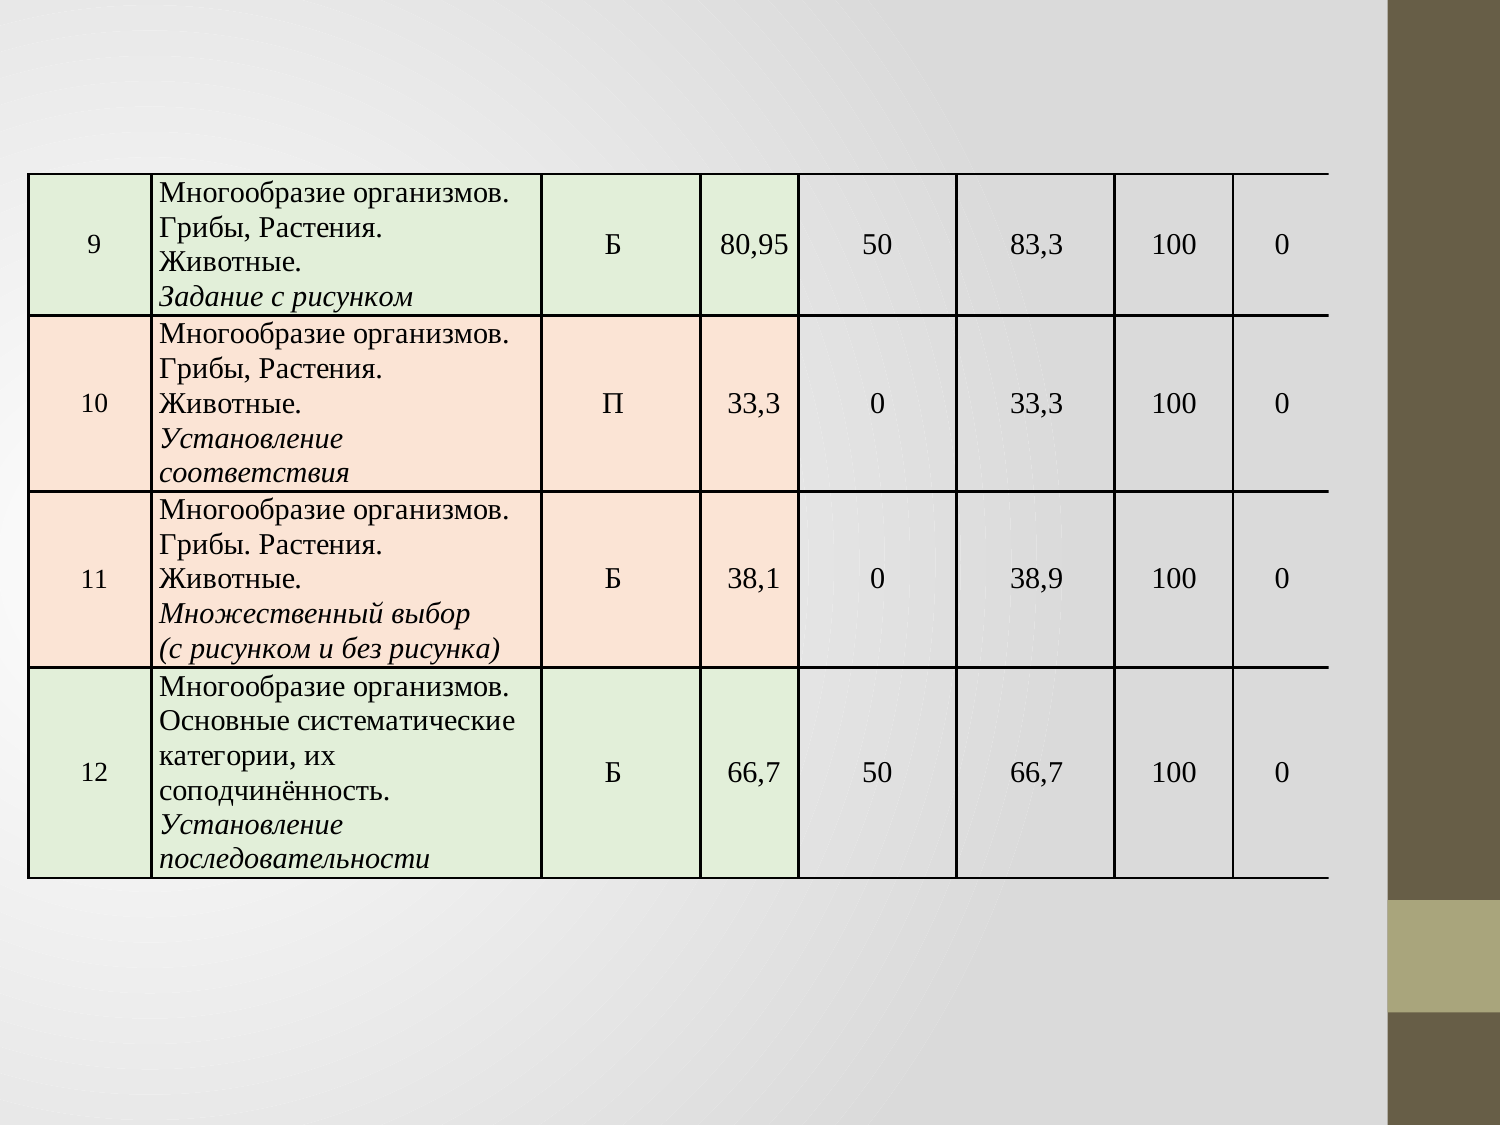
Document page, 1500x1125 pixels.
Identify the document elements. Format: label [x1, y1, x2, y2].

list [26, 172, 1330, 919]
